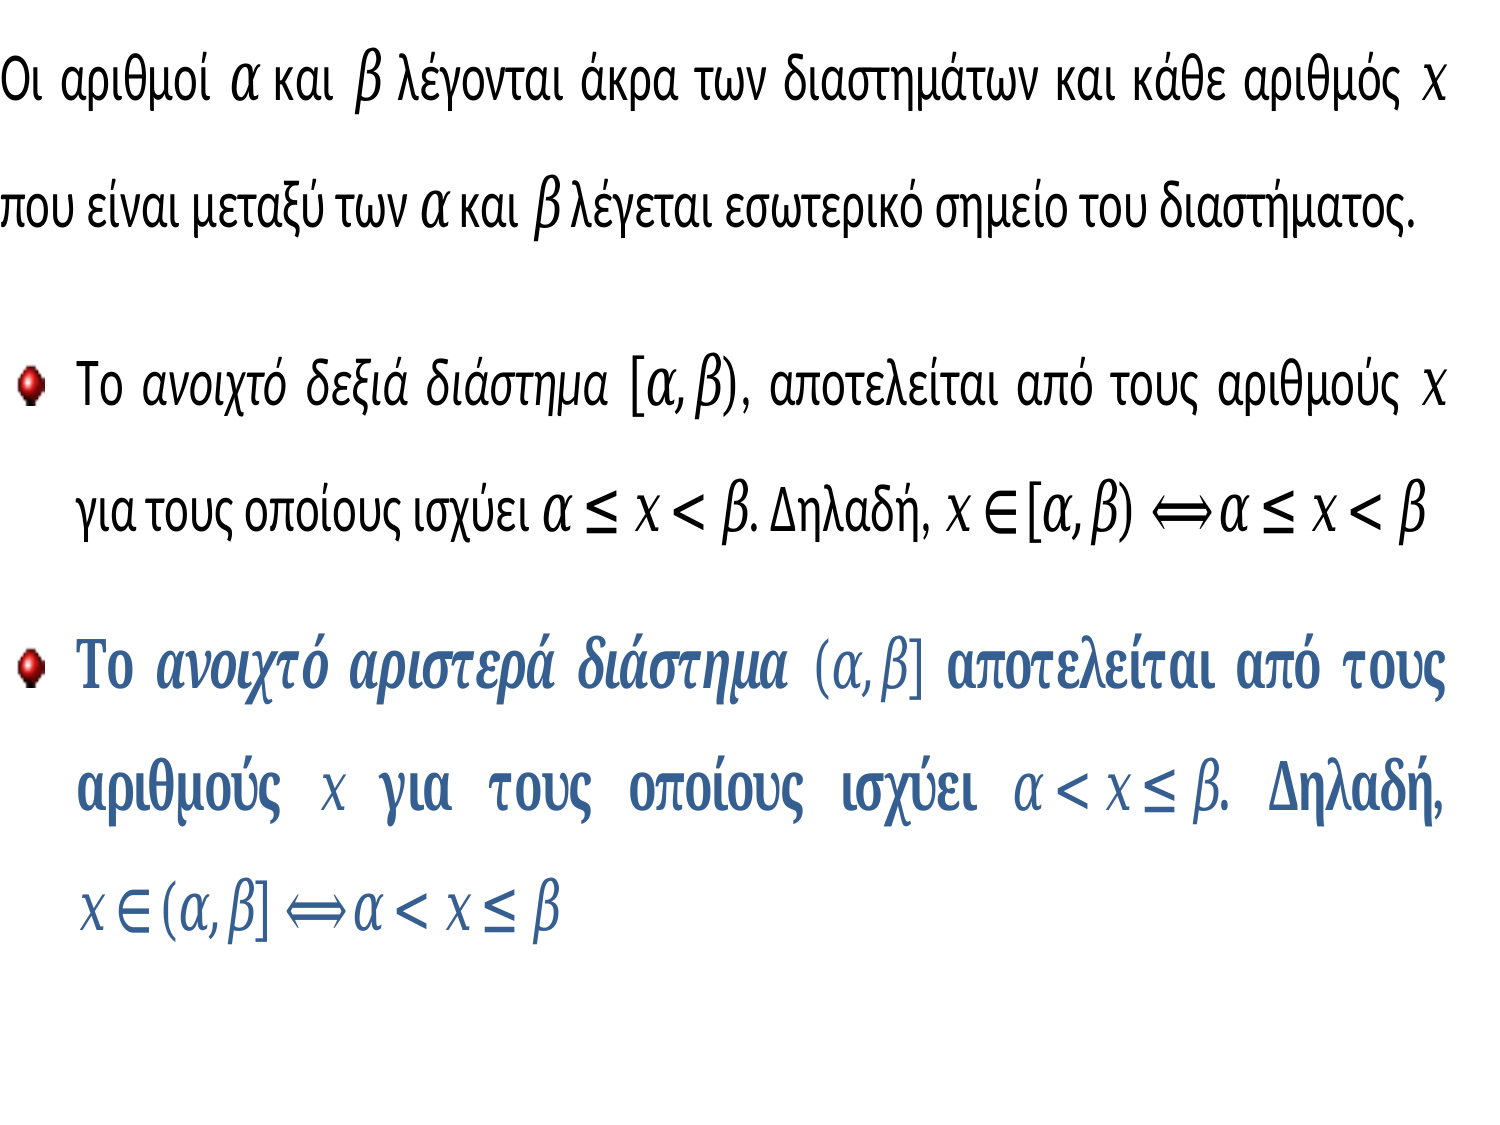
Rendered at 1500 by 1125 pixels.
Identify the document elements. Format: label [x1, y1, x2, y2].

picture [0, 34, 1500, 1020]
